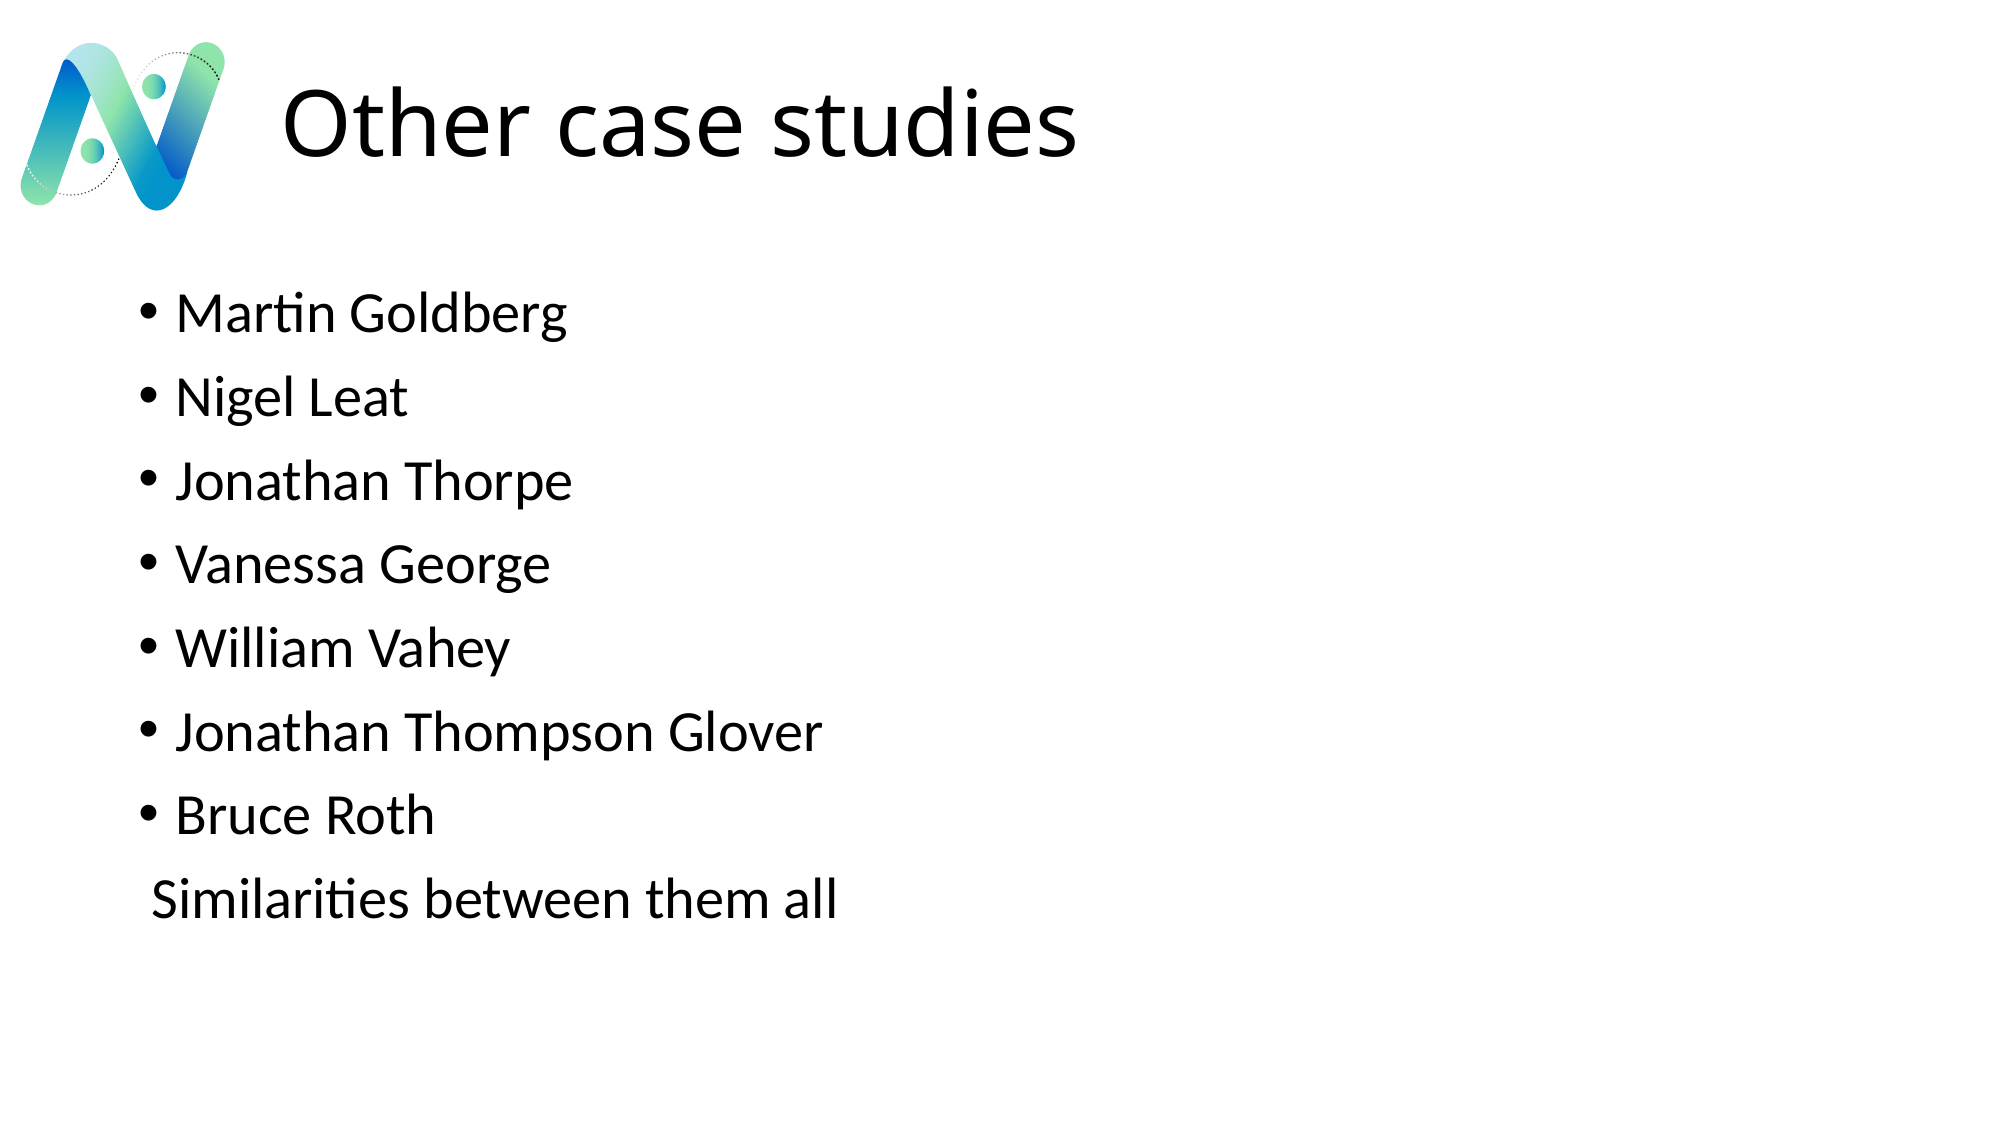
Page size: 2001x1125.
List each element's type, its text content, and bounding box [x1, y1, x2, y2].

title Other case studies [266, 18, 1983, 236]
text_box Martin Goldberg Nigel Leat Jonathan Thorpe Vanessa George William Vahey Jonathan Thompson Glover Bruce Roth Similarities between them all [123, 190, 1257, 1107]
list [0, 0, 266, 275]
